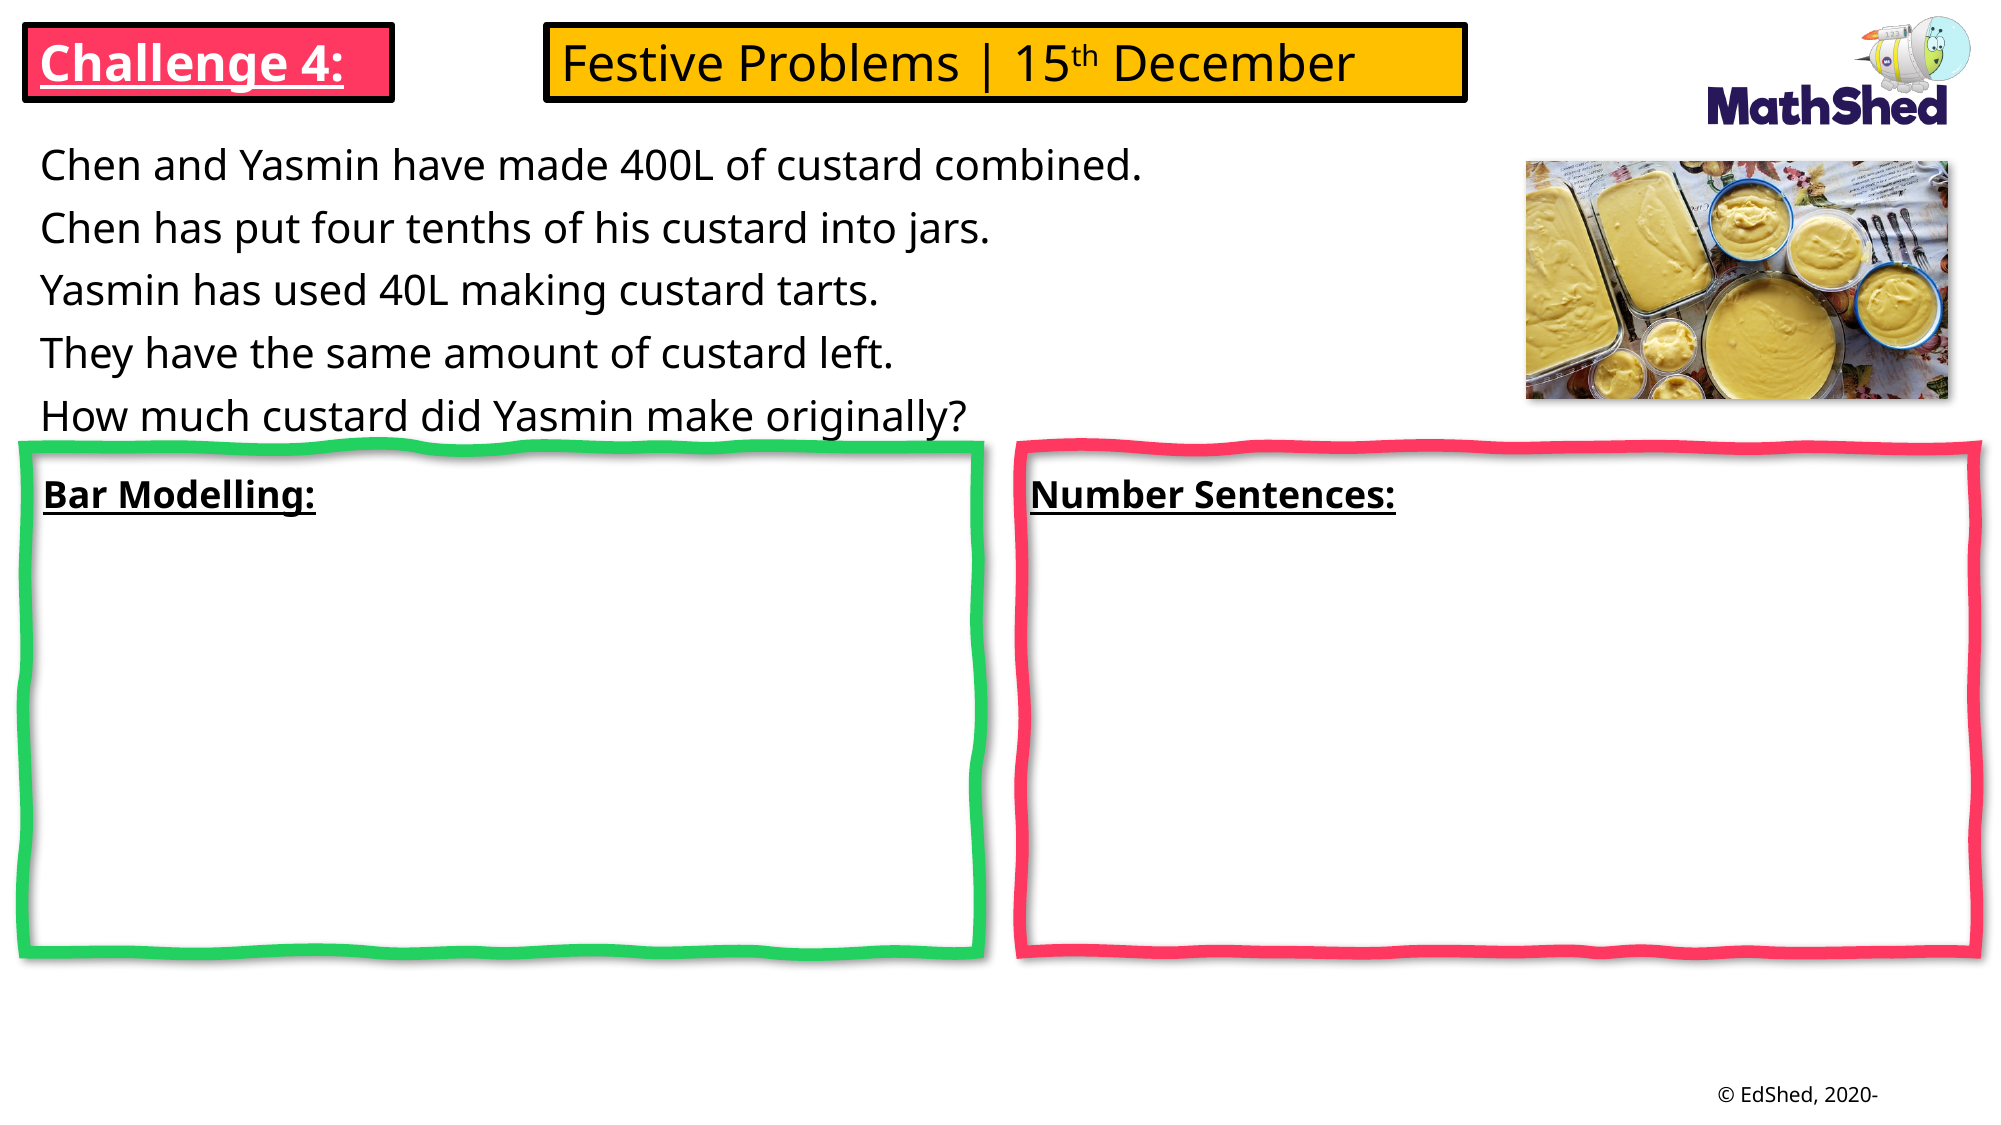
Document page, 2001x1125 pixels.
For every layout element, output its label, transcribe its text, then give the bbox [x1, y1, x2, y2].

text_box Chen and Yasmin have made 400L of custard combined. Chen has put four tenths of his custard into jars. Yasmin has used 40L making custard tarts. They have the same amount of custard left. How much custard did Yasmin make originally? [24, 136, 1843, 451]
picture [1708, 0, 1975, 125]
subtitle Festive Problems | 15th December [546, 24, 1465, 100]
text_box © EdShed, 2020- [1702, 1077, 2000, 1123]
text_box [1018, 443, 1979, 955]
text_box [21, 442, 983, 956]
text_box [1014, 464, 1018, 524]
picture [1526, 161, 1948, 399]
text_box Challenge 4: [24, 24, 393, 100]
text_box Bar Modelling: [27, 464, 331, 524]
